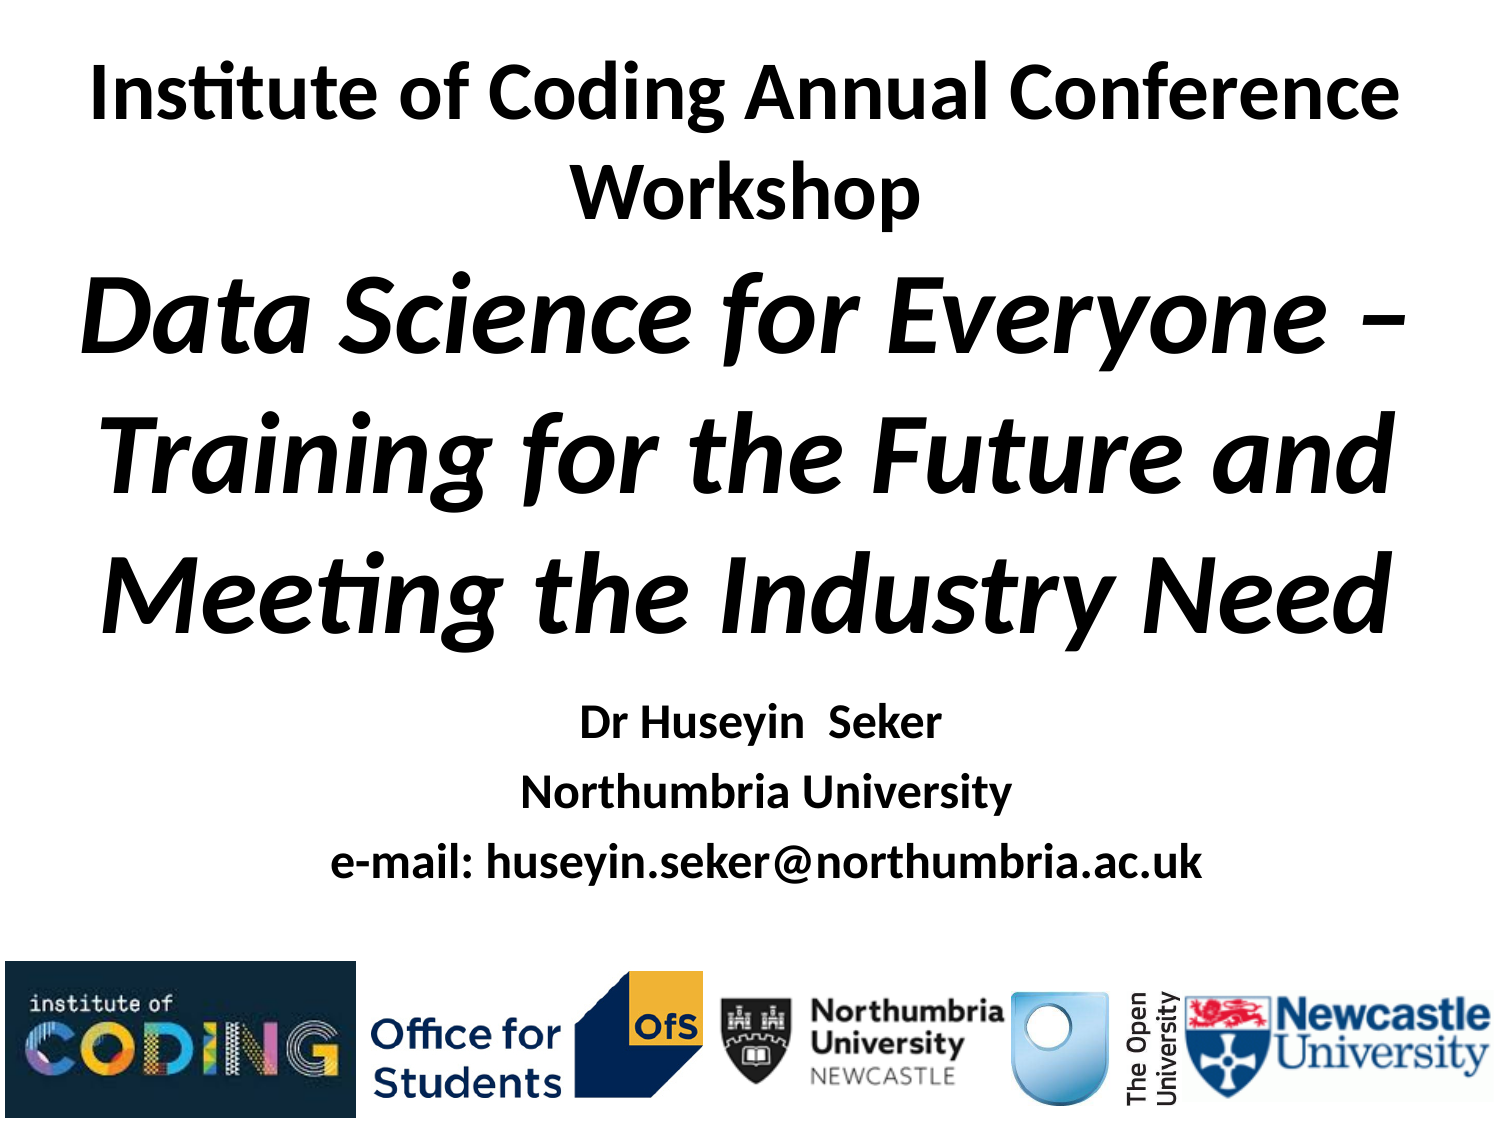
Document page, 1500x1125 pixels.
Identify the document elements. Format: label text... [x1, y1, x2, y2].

title Institute of Coding Annual Conference Workshop Data Science for Everyone – Training for the Future and Meeting the Industry Need [53, 23, 1439, 338]
text_box [45, 338, 1451, 717]
picture [714, 991, 1009, 1097]
text_box Dr Huseyin Seker Northumbria University e-mail: huseyin.seker@northumbria.ac.uk [228, 680, 1306, 905]
picture [371, 950, 703, 1117]
picture [1182, 990, 1497, 1103]
picture [1011, 991, 1180, 1107]
picture [5, 961, 357, 1118]
